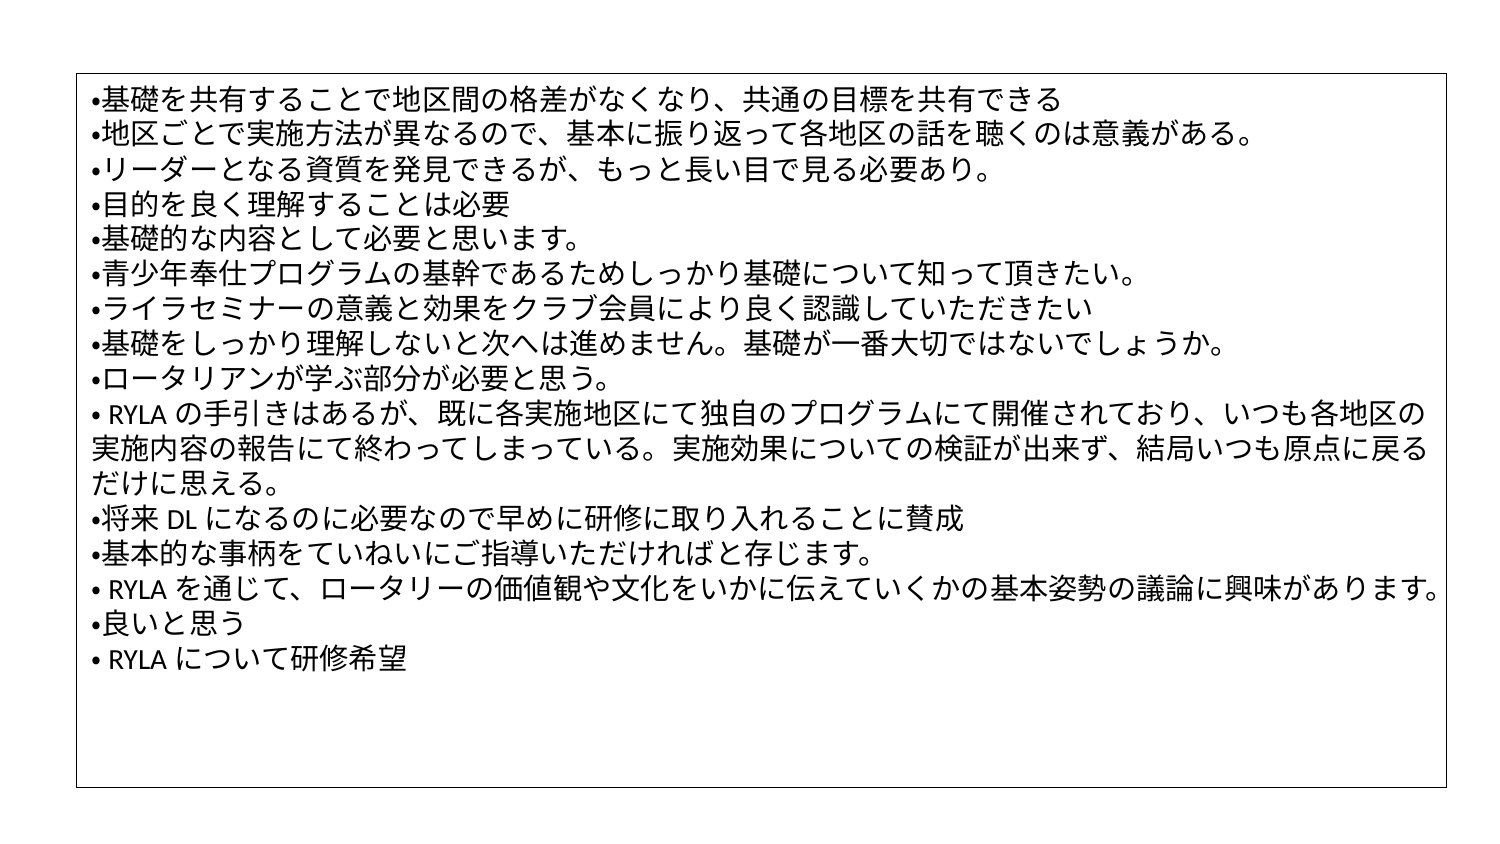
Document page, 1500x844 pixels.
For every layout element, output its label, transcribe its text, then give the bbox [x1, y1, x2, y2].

text_box ・基礎を共有することで地区間の格差がなくなり、共通の目標を共有できる ・地区ごとで実施方法が異なるので、基本に振り返って各地区の話を聴くのは意義がある。 ・リーダーとなる資質を発見できるが、もっと長い目で見る必要あり。 ・目的を良く理解することは必要 ・基礎的な内容として必要と思います。 ・青少年奉仕プログラムの基幹であるためしっかり基礎について知って頂きたい。 ・ライラセミナーの意義と効果をクラブ会員により良く認識していただきたい ・基礎をしっかり理解しないと次へは進めません。基礎が一番大切ではないでしょうか。 ・ロータリアンが学ぶ部分が必要と思う。 ・RYLAの手引きはあるが、既に各実施地区にて独自のプログラムにて開催されており、いつも各地区の実施内容の報告にて終わってしまっている。実施効果についての検証が出来ず、結局いつも原点に戻るだけに思える。 ・将来DLになるのに必要なので早めに研修に取り入れることに賛成 ・基本的な事柄をていねいにご指導いただければと存じます。 ・RYLAを通じて、ロータリーの価値観や文化をいかに伝えていくかの基本姿勢の議論に興味があります。 ・良いと思う ・RYLAについて研修希望 [76, 73, 1447, 788]
